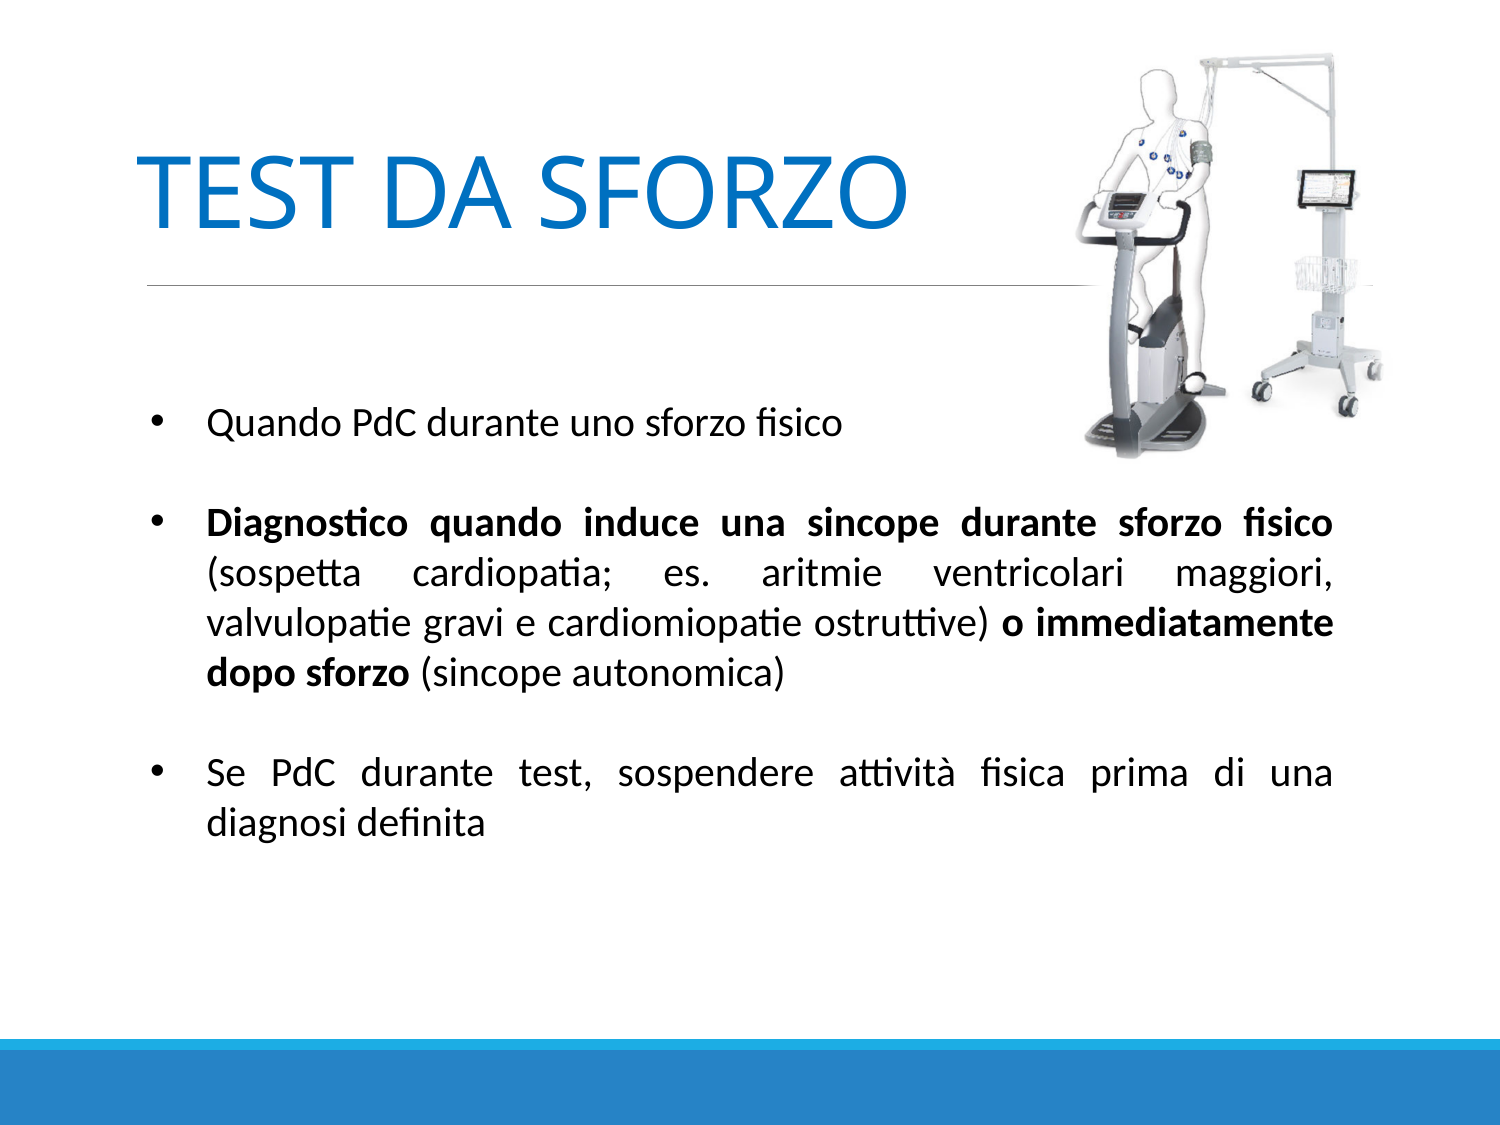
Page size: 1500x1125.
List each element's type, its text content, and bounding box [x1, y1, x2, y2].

text_box TEST DA SFORZO [125, 75, 1065, 255]
picture [1068, 37, 1395, 471]
text_box Quando PdC durante uno sforzo fisico Diagnostico quando induce una sincope durante sforzo fisico (sospetta cardiopatia; es. aritmie ventricolari maggiori, valvulopatie gravi e cardiomiopatie ostruttive) o immediatamente dopo sforzo (sincope autonomica) Se PdC durante test, sospendere attività fisica prima di una diagnosi definita [135, 387, 1349, 923]
